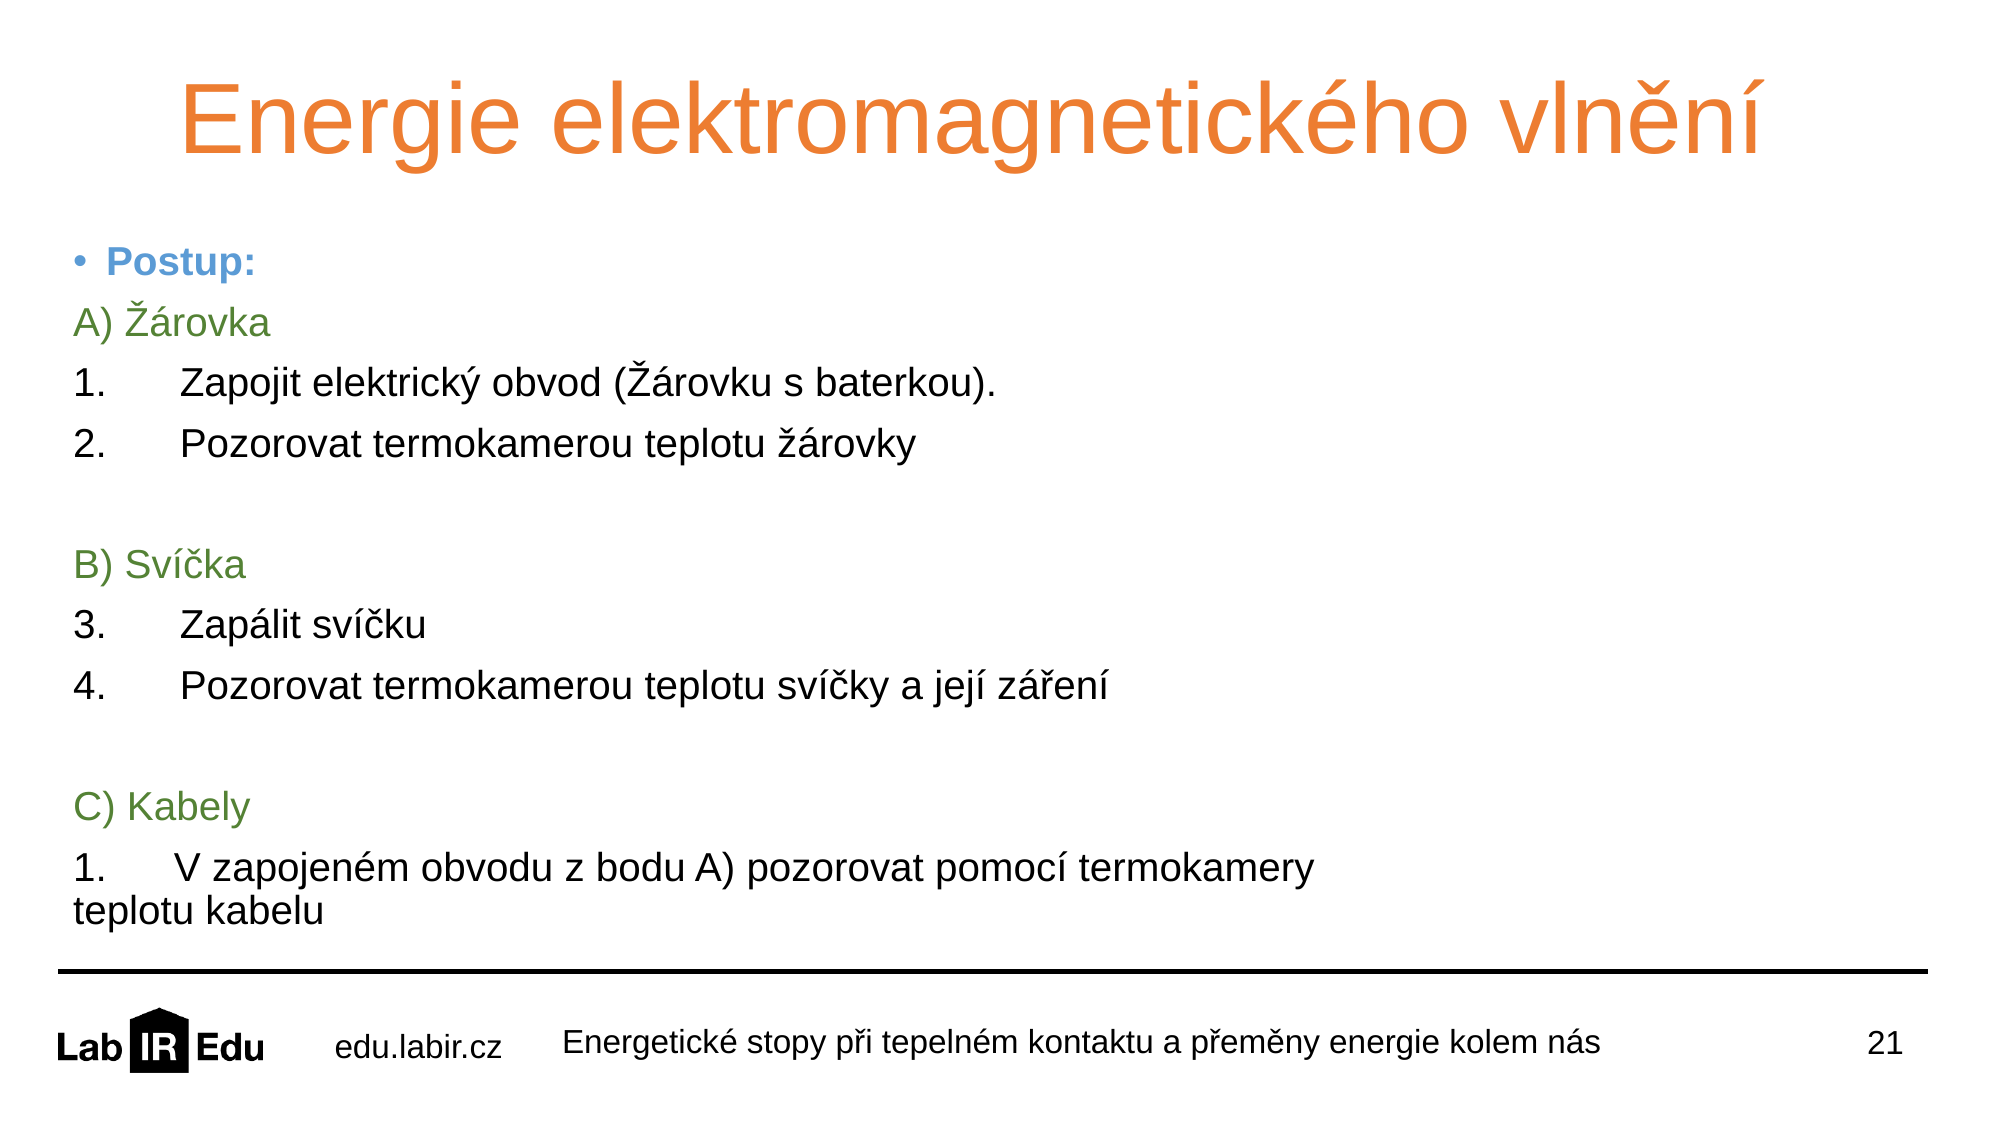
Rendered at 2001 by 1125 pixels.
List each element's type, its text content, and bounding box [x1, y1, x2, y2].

slide_number 21 [1841, 1006, 1930, 1077]
picture [58, 1007, 263, 1073]
title Energie elektromagnetického vlnění [58, 59, 1888, 234]
list Postup: A) Žárovka Zapojit elektrický obvod (Žárovku s baterkou). Pozorovat termokamerou teplotu žárovky B) Svíčka Zapálit svíčku Pozorovat termokamerou teplotu svíčky a její záření C) Kabely 1. V zapojeném obvodu z bodu A) pozorovat pomocí termokamery teplotu kabelu [58, 234, 1350, 942]
footer Energetické stopy při tepelném kontaktu a přeměny energie kolem nás [547, 1015, 1661, 1066]
